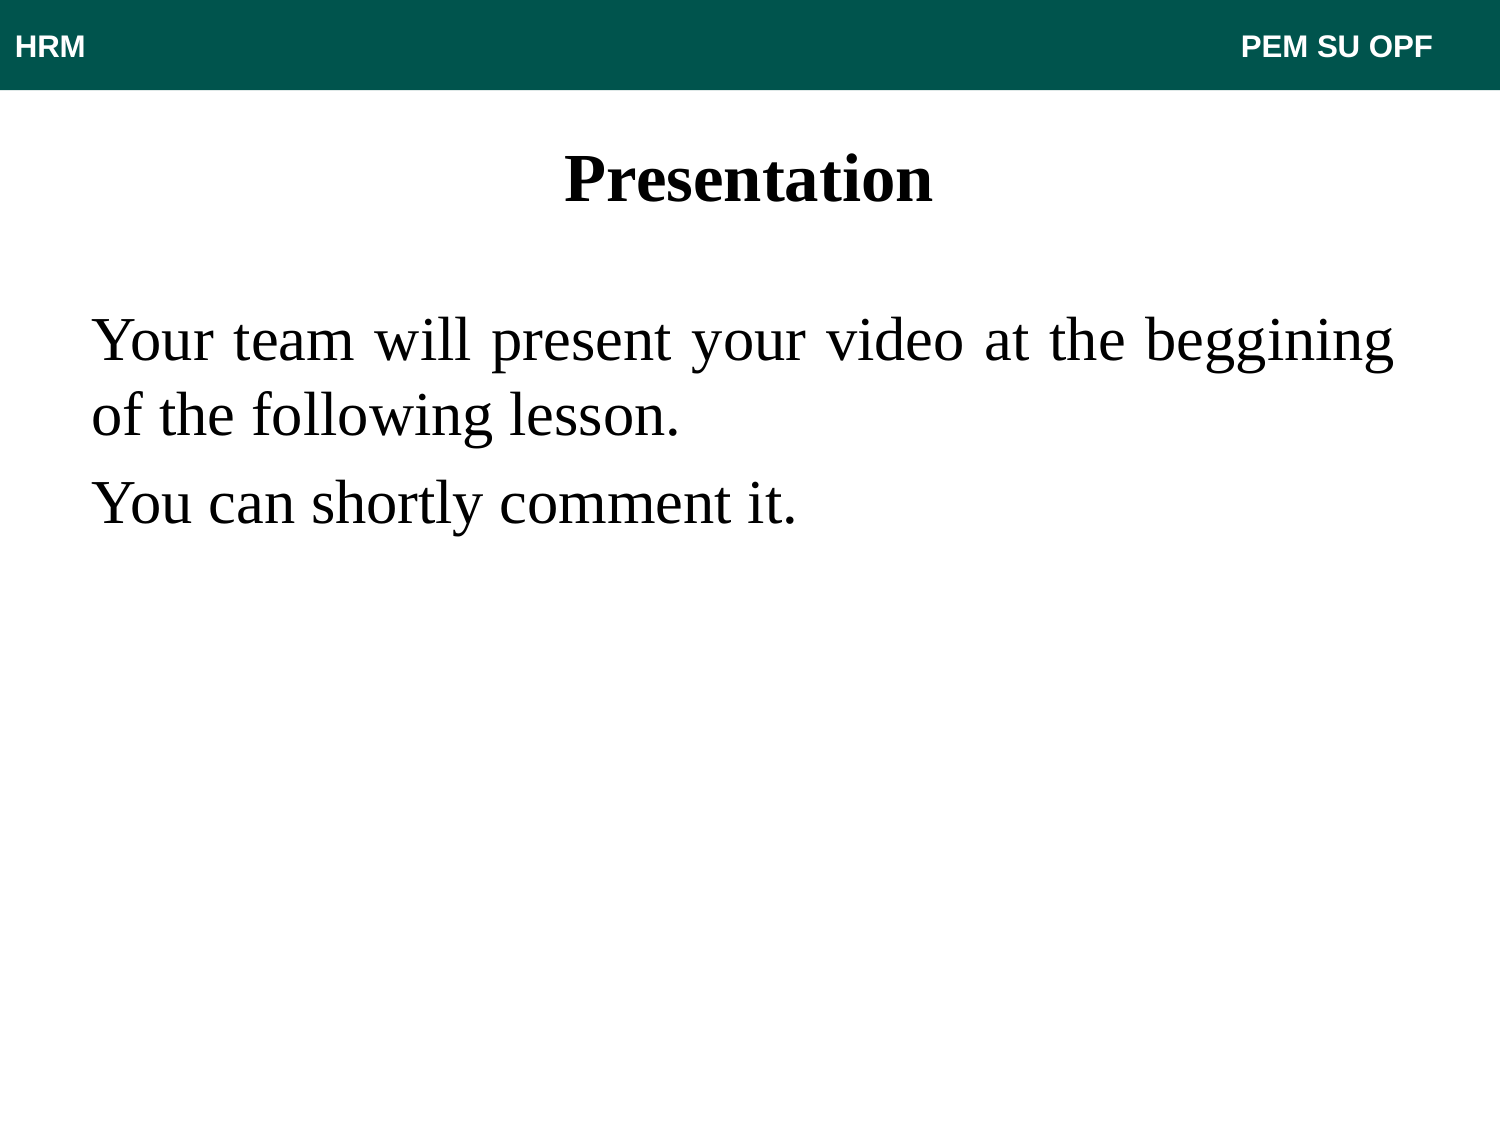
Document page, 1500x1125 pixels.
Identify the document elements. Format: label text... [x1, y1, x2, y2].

title Presentation [111, 113, 1388, 235]
text_box HRM PEM SU OPF [0, 0, 1500, 92]
list Your team will present your video at the beggining of the following lesson. You can shortly comment it. [76, 290, 1412, 1071]
